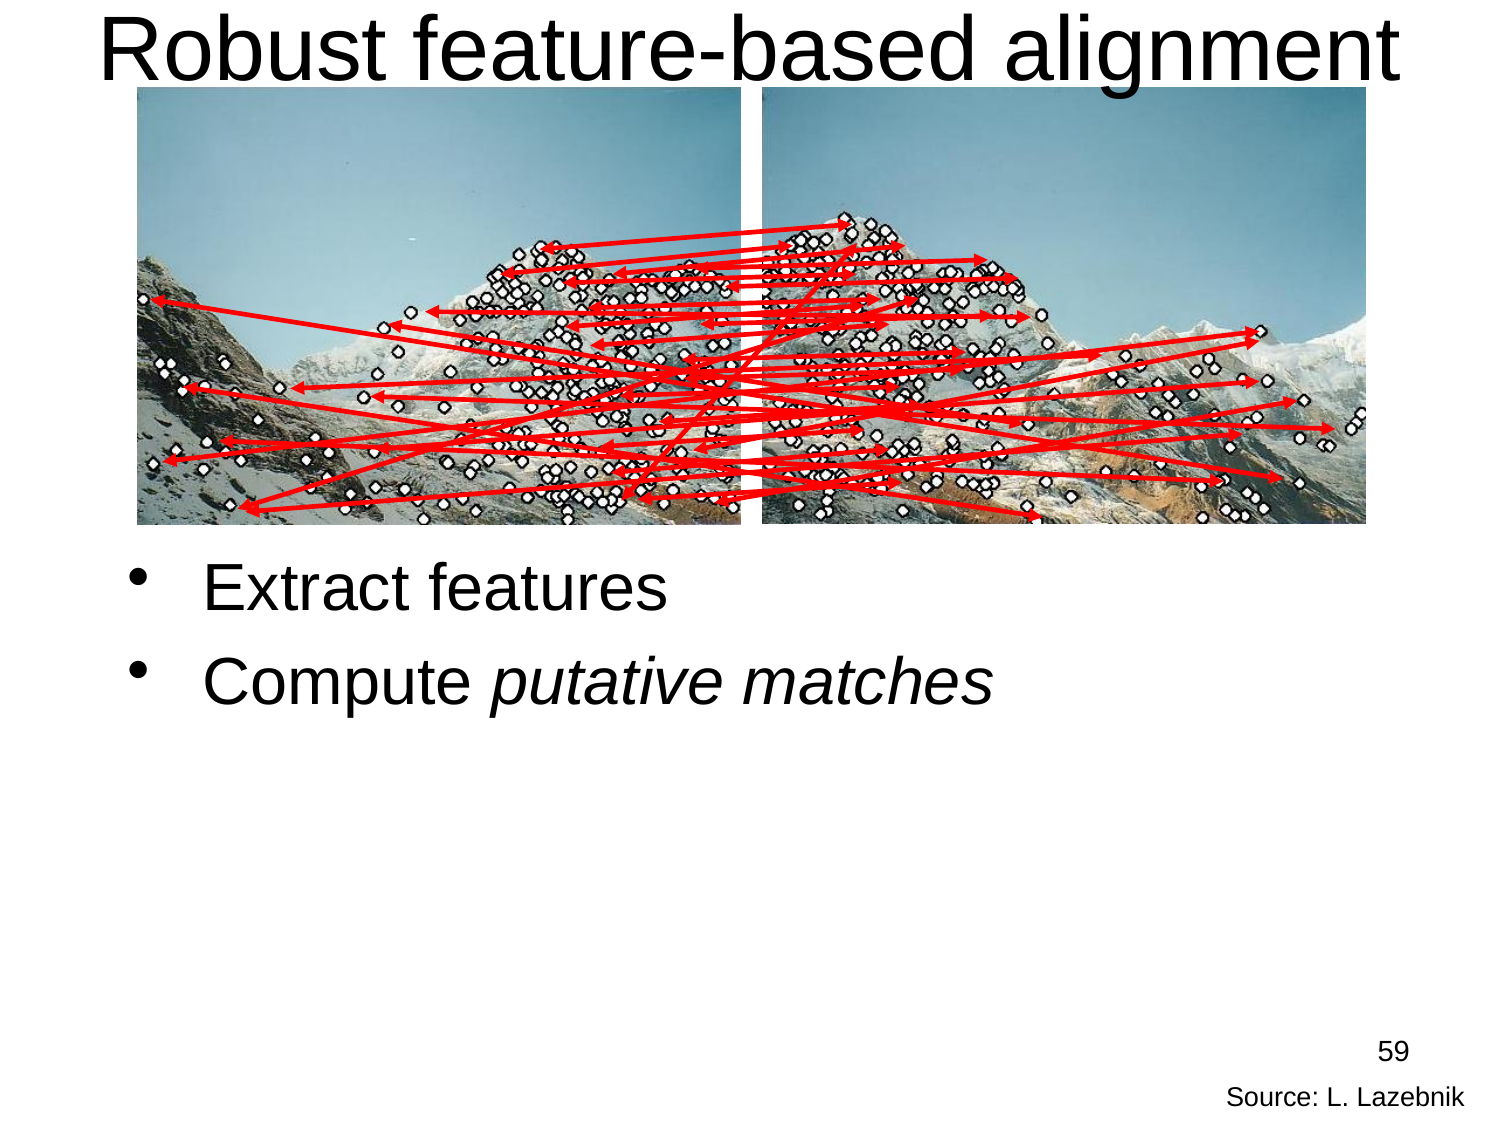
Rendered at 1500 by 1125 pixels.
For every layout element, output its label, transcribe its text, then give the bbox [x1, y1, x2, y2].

slide_number 59 [1074, 1024, 1426, 1103]
list Extract features Compute putative matches [112, 536, 1388, 1050]
picture [762, 87, 1366, 525]
title Robust feature-based alignment [74, 0, 1426, 138]
text_box Source: L. Lazebnik [1211, 1071, 1500, 1119]
picture [137, 87, 741, 525]
